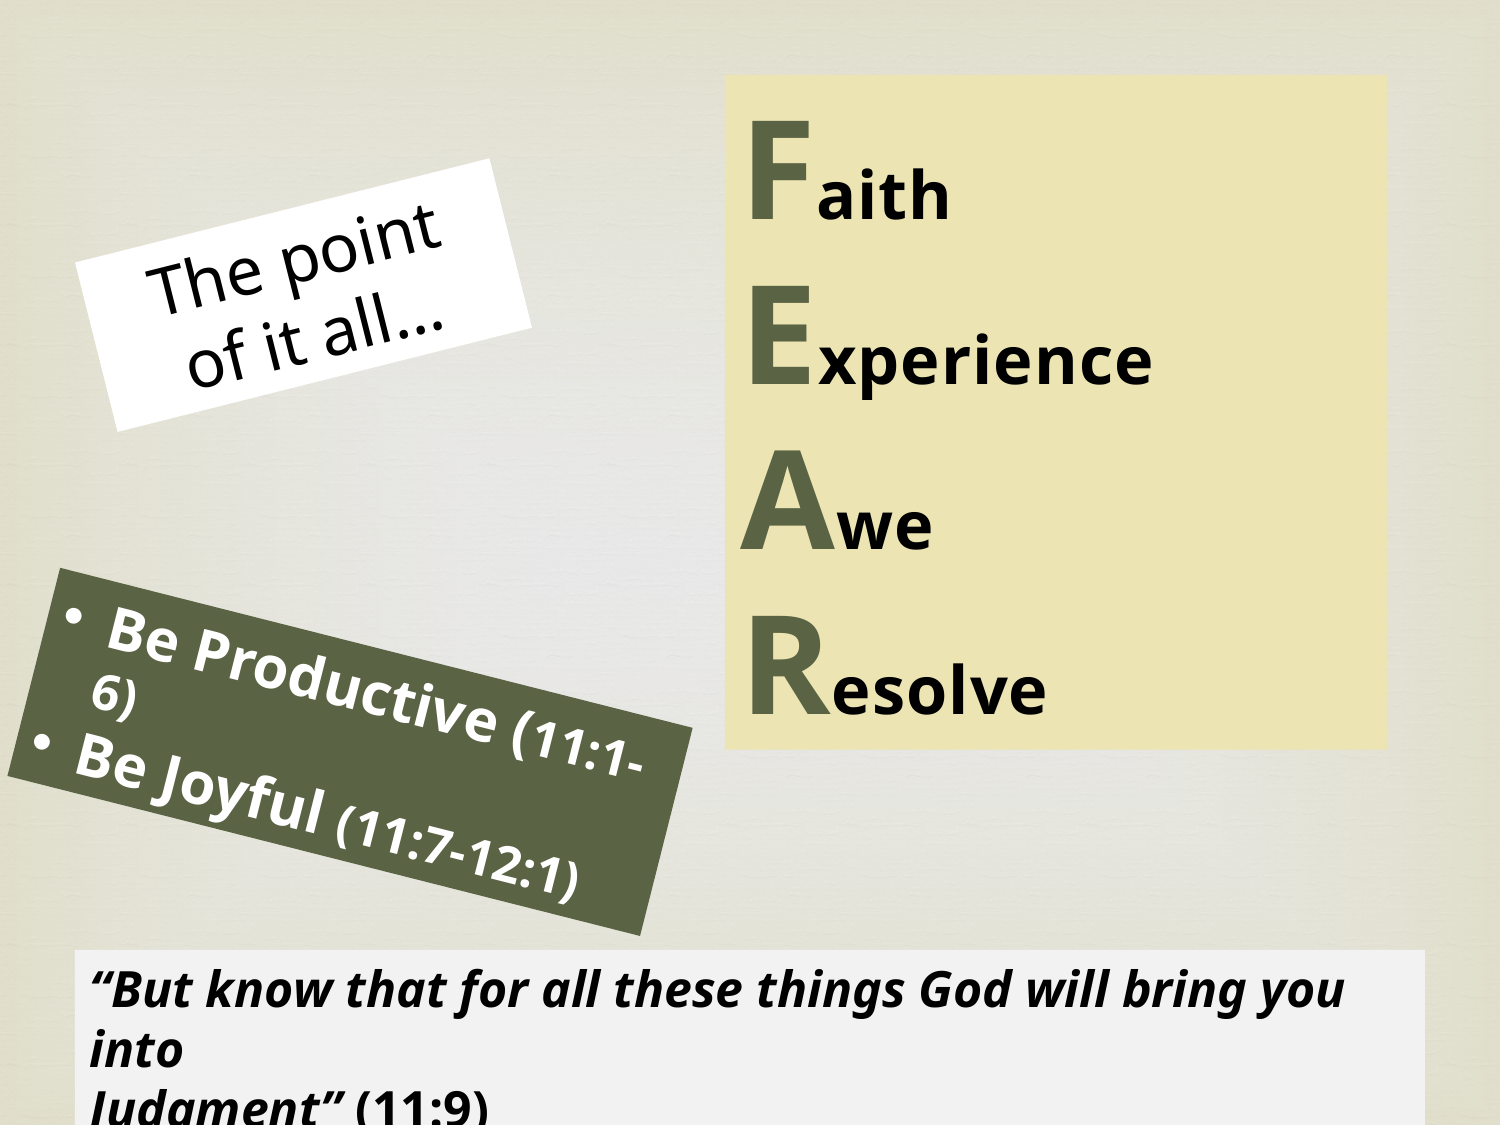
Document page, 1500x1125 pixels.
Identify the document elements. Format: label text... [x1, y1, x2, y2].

text_box The point of it all… [75, 158, 532, 432]
text_box “But know that for all these things God will bring you into Judgment” (11:9) [74, 949, 1425, 1125]
text_box Be Productive (11:1-6) Be Joyful (11:7-12:1) [7, 567, 693, 936]
text_box Faith Experience Awe Resolve [724, 74, 1388, 750]
